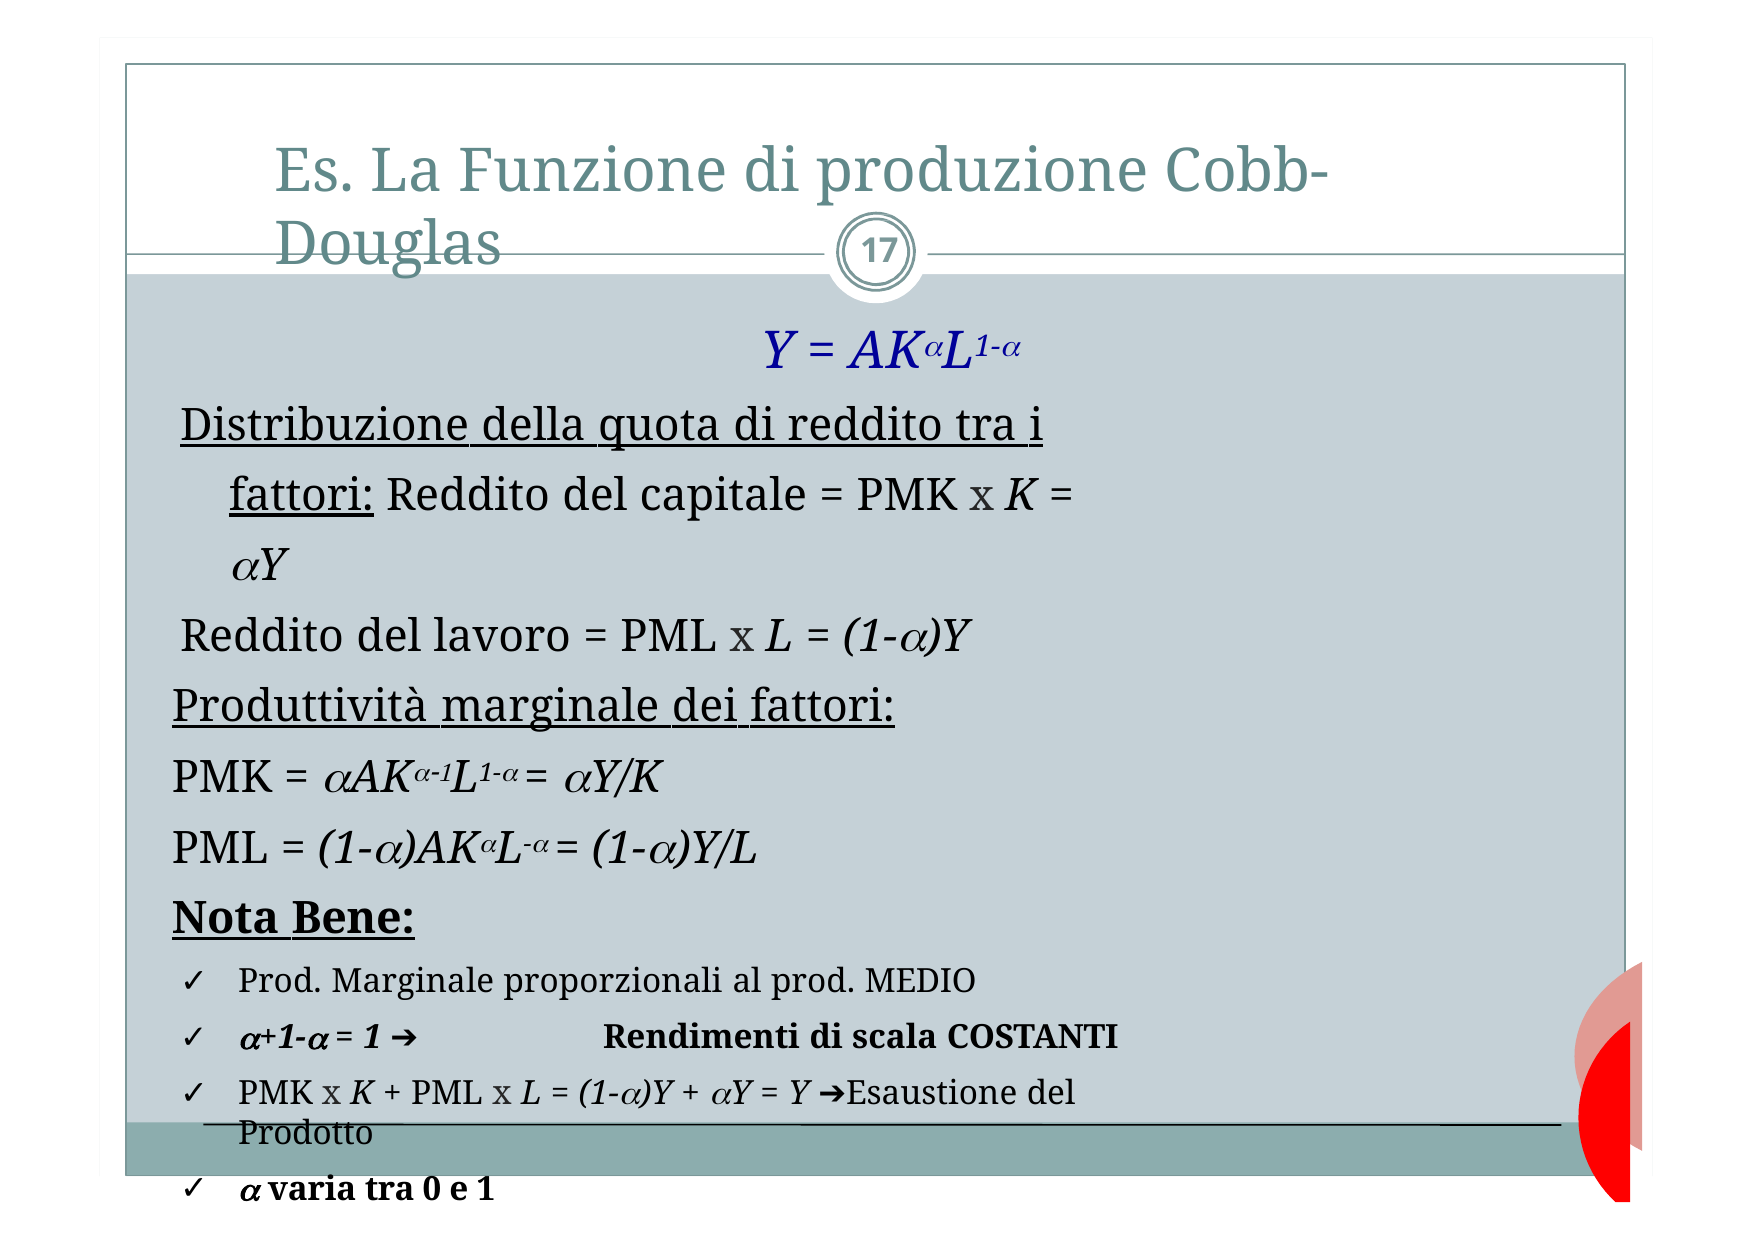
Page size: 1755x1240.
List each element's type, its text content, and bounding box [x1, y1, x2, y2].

text_box 17 Y = AKL1- Distribuzione della quota di reddito tra i fattori: Reddito del capitale = PMK x K = Y Reddito del lavoro = PML x L = (1-)Y Produttività marginale dei fattori: PMK = AKL1- = Y/K PML = (1-)AKL- = (1-)Y/L Nota Bene: Prod. Marginale proporzionali al prod. MEDIO +1- = 1 ➔ Rendimenti di scala COSTANTI PMK x K + PML x L = (1-)Y + Y = Y ➔Esaustione del Prodotto  varia tra 0 e 1 [171, 225, 1547, 1207]
title Es. La Funzione di produzione Cobb-Douglas [188, 61, 1554, 339]
